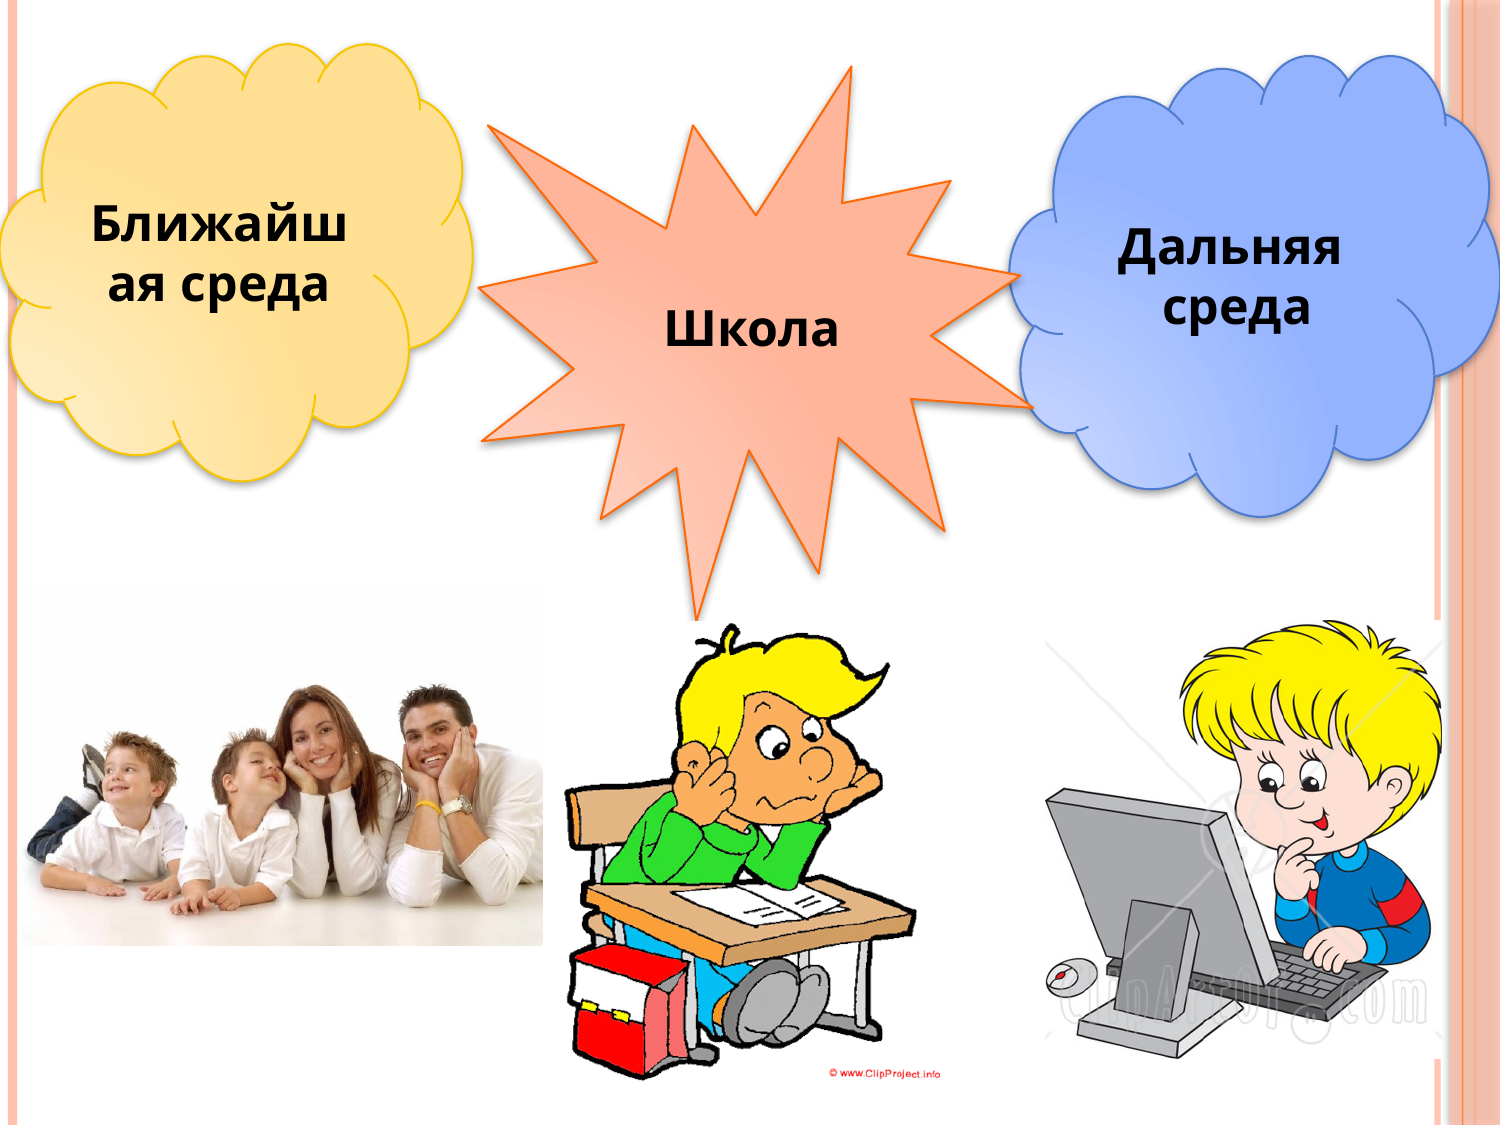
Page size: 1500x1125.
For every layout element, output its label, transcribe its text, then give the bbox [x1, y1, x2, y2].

text_box Дальняя среда [1008, 55, 1500, 518]
picture [1044, 620, 1442, 1060]
text_box Школа [477, 65, 1035, 618]
picture [22, 588, 952, 1094]
text_box Ближайшая среда [0, 43, 474, 483]
